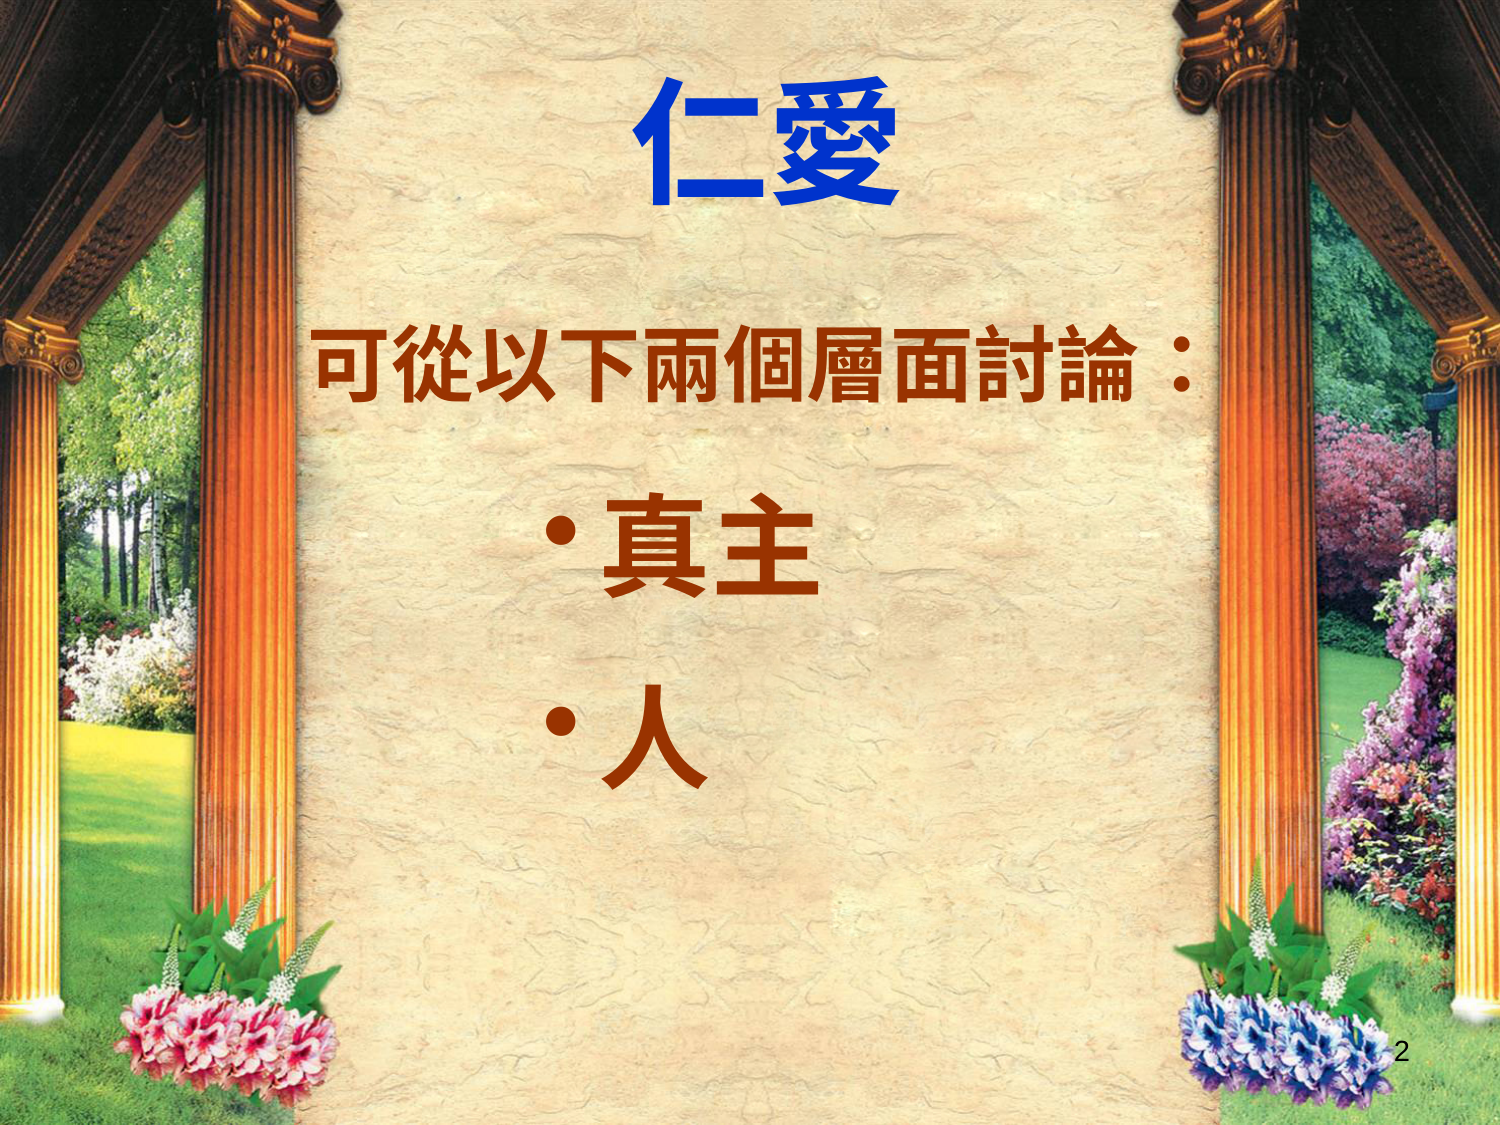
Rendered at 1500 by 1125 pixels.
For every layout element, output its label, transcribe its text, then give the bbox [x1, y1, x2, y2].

slide_number 2 [1074, 1024, 1426, 1103]
text_box 可從以下兩個層面討論： [292, 304, 1219, 420]
picture [0, 0, 1500, 1125]
list 真主 人 [527, 468, 929, 871]
title 仁愛 [386, 45, 1149, 233]
